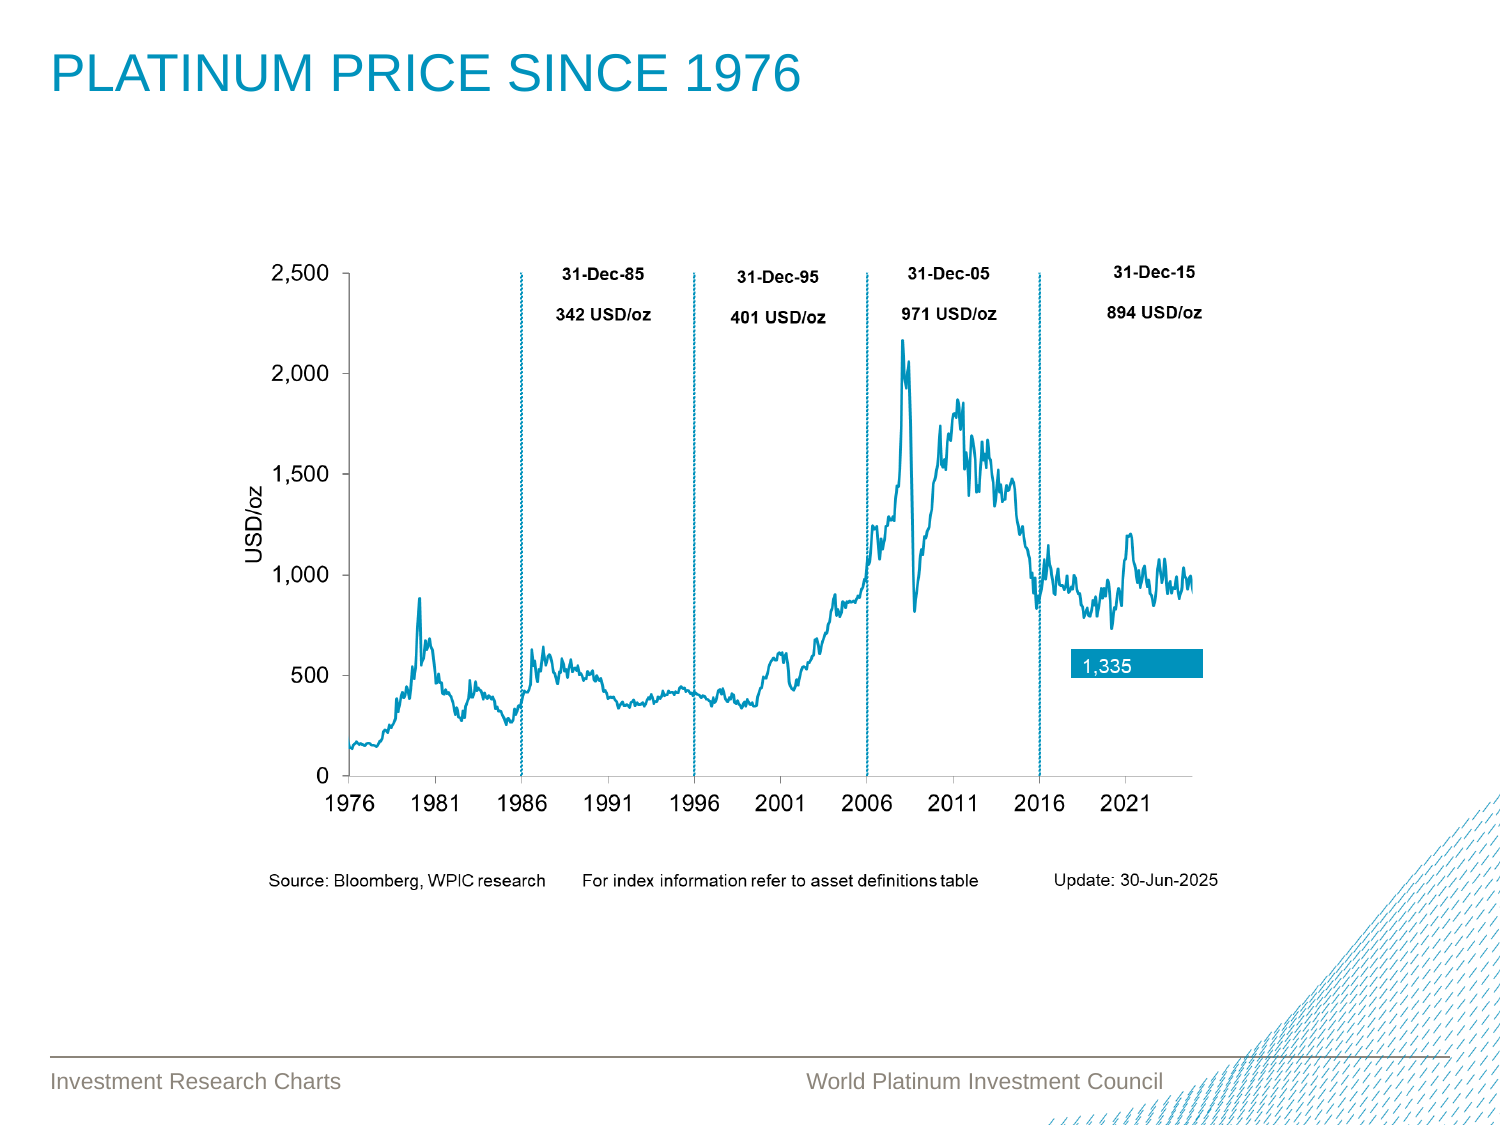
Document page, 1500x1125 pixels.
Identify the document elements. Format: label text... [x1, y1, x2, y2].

title Platinum Price since 1976 [50, 38, 1211, 202]
picture [218, 215, 1500, 1125]
footer Investment Research Charts [50, 1066, 372, 1106]
